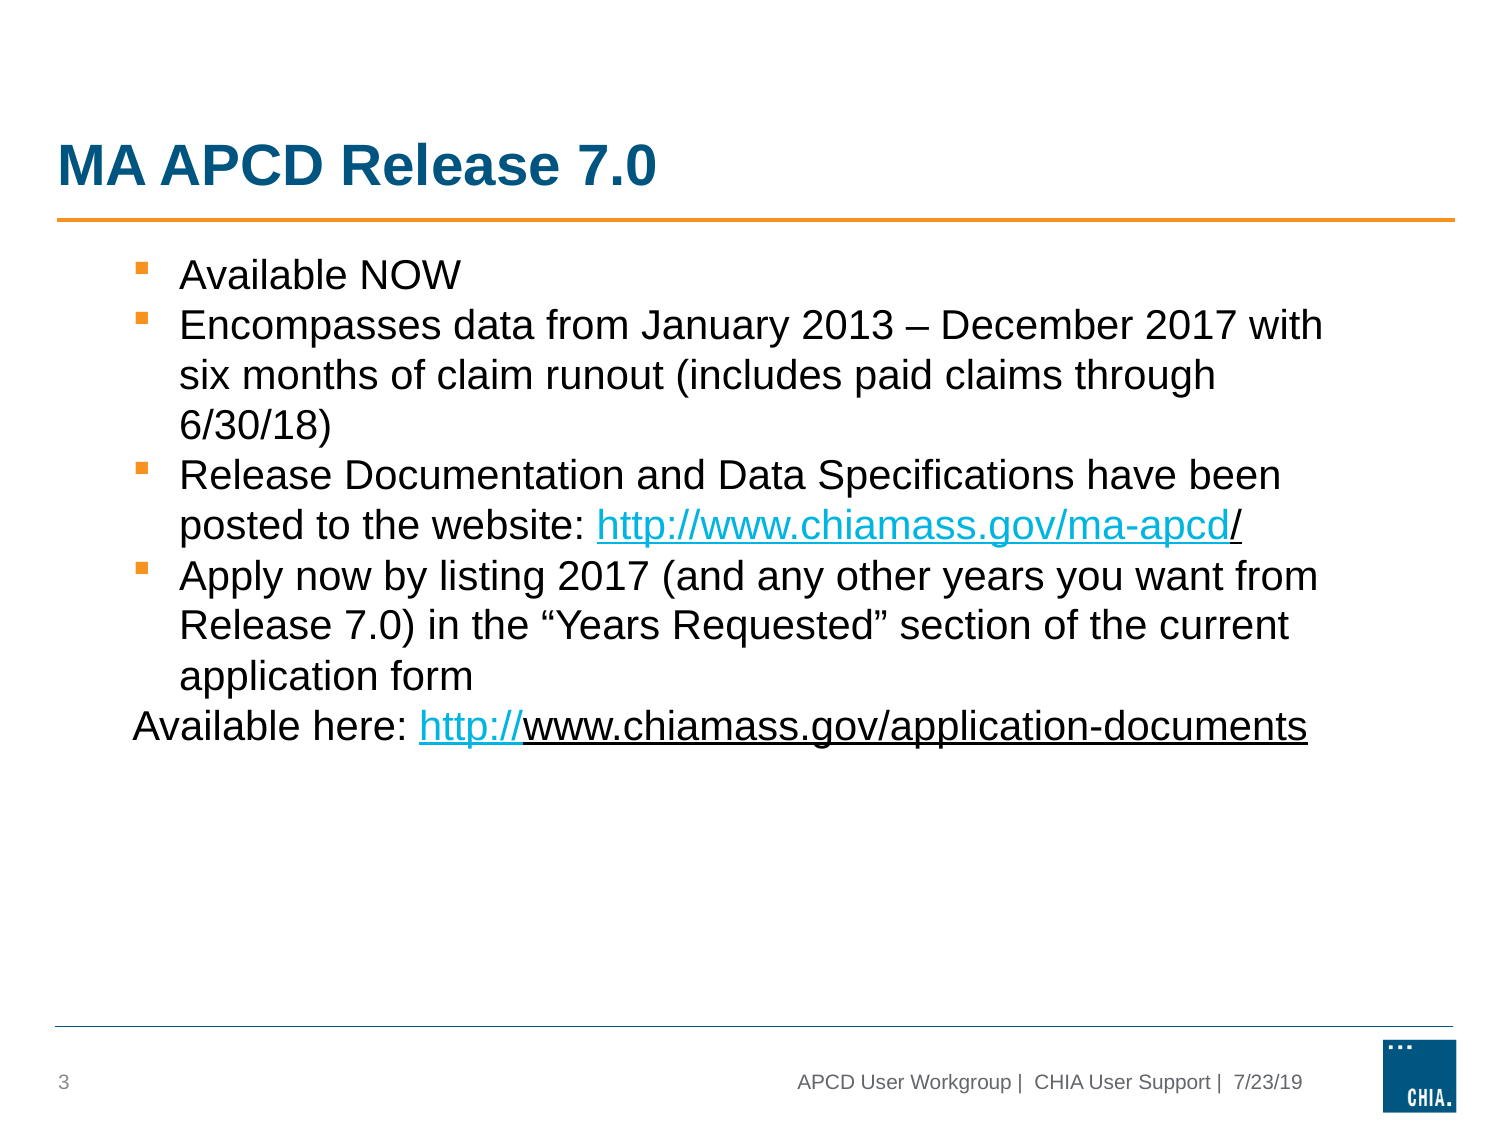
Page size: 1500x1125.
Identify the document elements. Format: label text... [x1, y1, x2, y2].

text_box Available NOW Encompasses data from January 2013 – December 2017 with six months of claim runout (includes paid claims through 6/30/18) Release Documentation and Data Specifications have been posted to the website: http://www.chiamass.gov/ma-apcd/ Apply now by listing 2017 (and any other years you want from Release 7.0) in the “Years Requested” section of the current application form Available here: http://www.chiamass.gov/application-documents [42, 240, 1382, 856]
picture [1408, 1089, 1415, 1106]
footer APCD User Workgroup | CHIA User Support | 7/23/19 [255, 1050, 1318, 1111]
picture [1436, 1089, 1444, 1105]
picture [1420, 1089, 1426, 1105]
text_box MA APCD Release 7.0 [42, 119, 1360, 205]
slide_number 3 [43, 1050, 131, 1111]
picture [1381, 1038, 1457, 1114]
